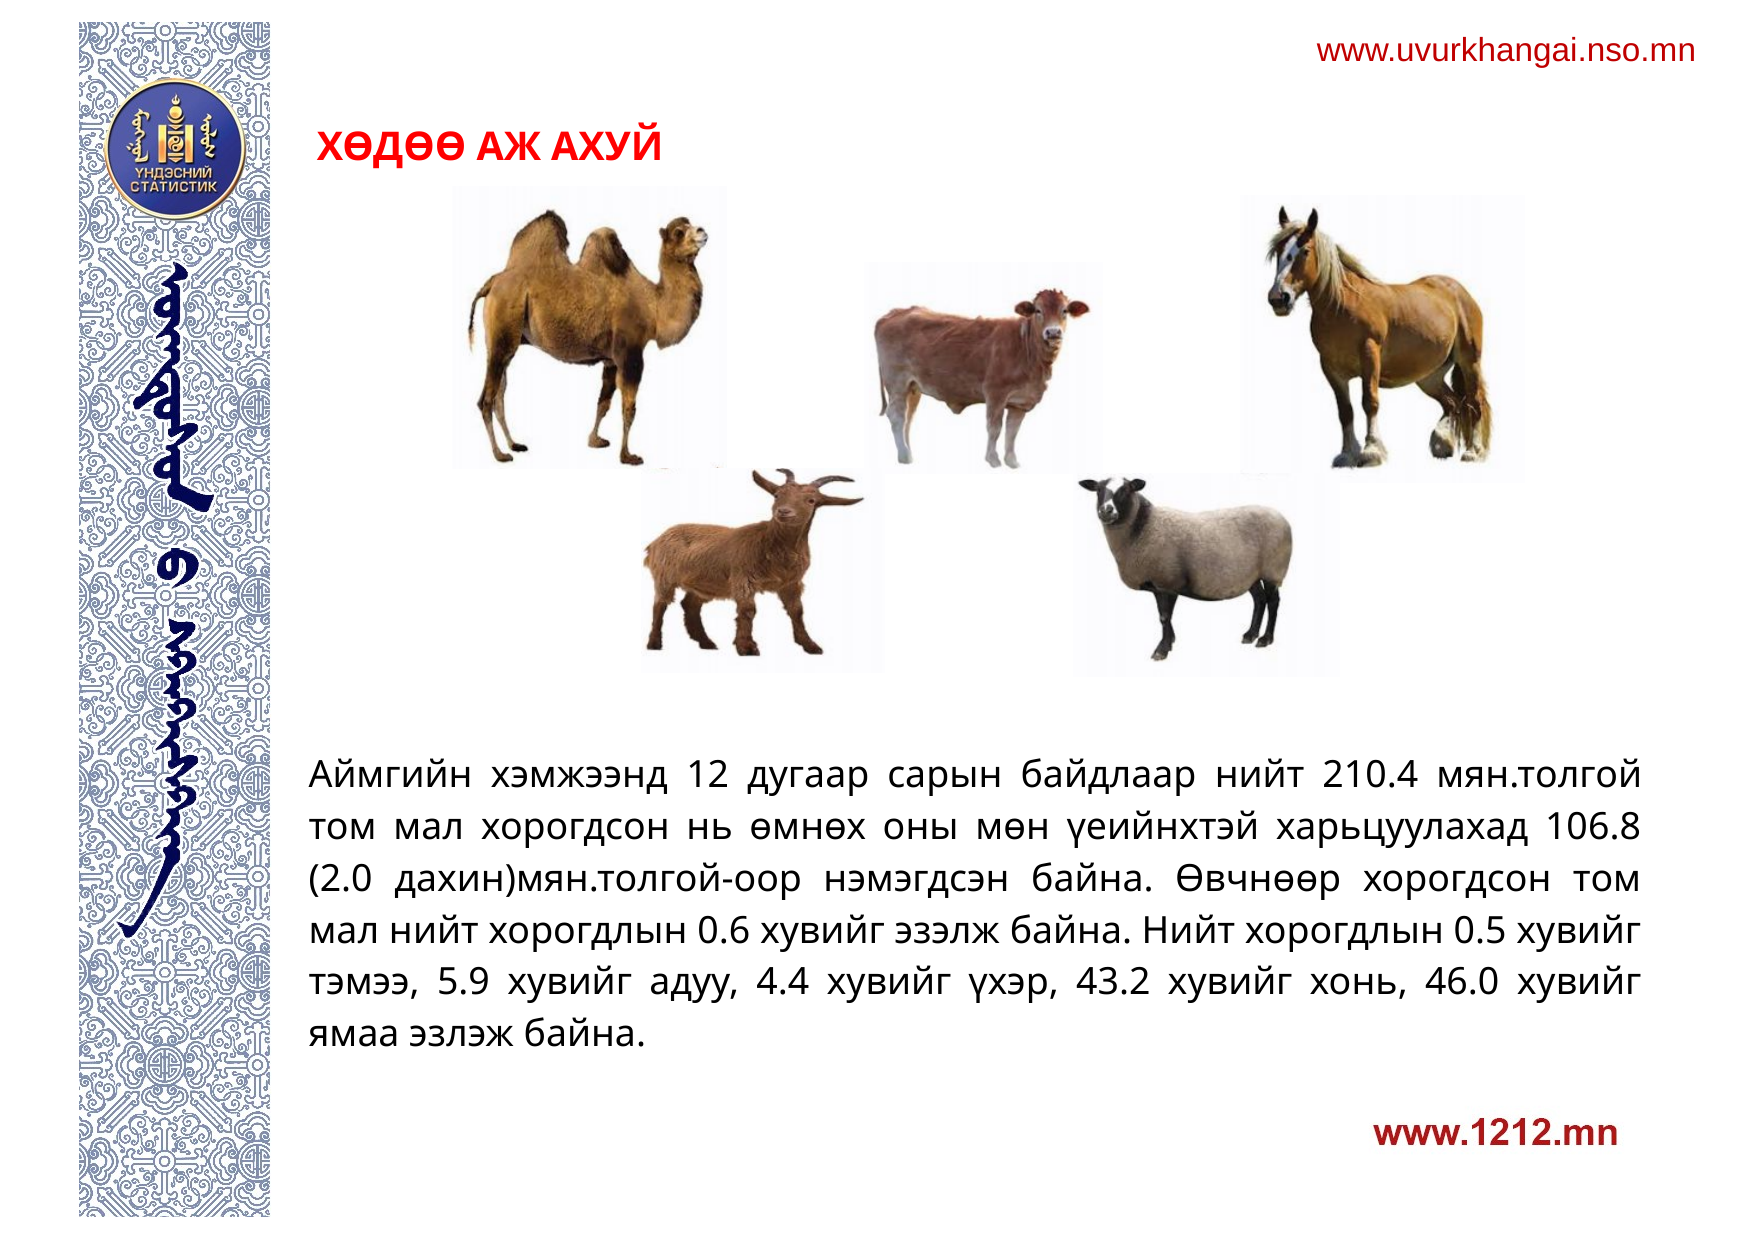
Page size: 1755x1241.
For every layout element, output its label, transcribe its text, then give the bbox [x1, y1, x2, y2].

text_box ХӨДӨӨ АЖ АХУЙ [302, 113, 679, 177]
text_box Аймгийн хэмжээнд 12 дугаар сарын байдлаар нийт 210.4 мян.толгой том мал хорогдсон нь өмнөх оны мөн үеийнхтэй харьцуулахад 106.8 (2.0 дахин)мян.толгой-оор нэмэгдсэн байна. Өвчнөөр хорогдсон том мал нийт хорогдлын 0.6 хувийг эзэлж байна. Нийт хорогдлын 0.5 хувийг тэмээ, 5.9 хувийг адуу, 4.4 хувийг үхэр, 43.2 хувийг хонь, 46.0 хувийг ямаа эзлэж байна. [293, 736, 1658, 1114]
text_box www.uvurkhangai.nso.mn [1302, 20, 1715, 75]
picture [79, 22, 1671, 1217]
